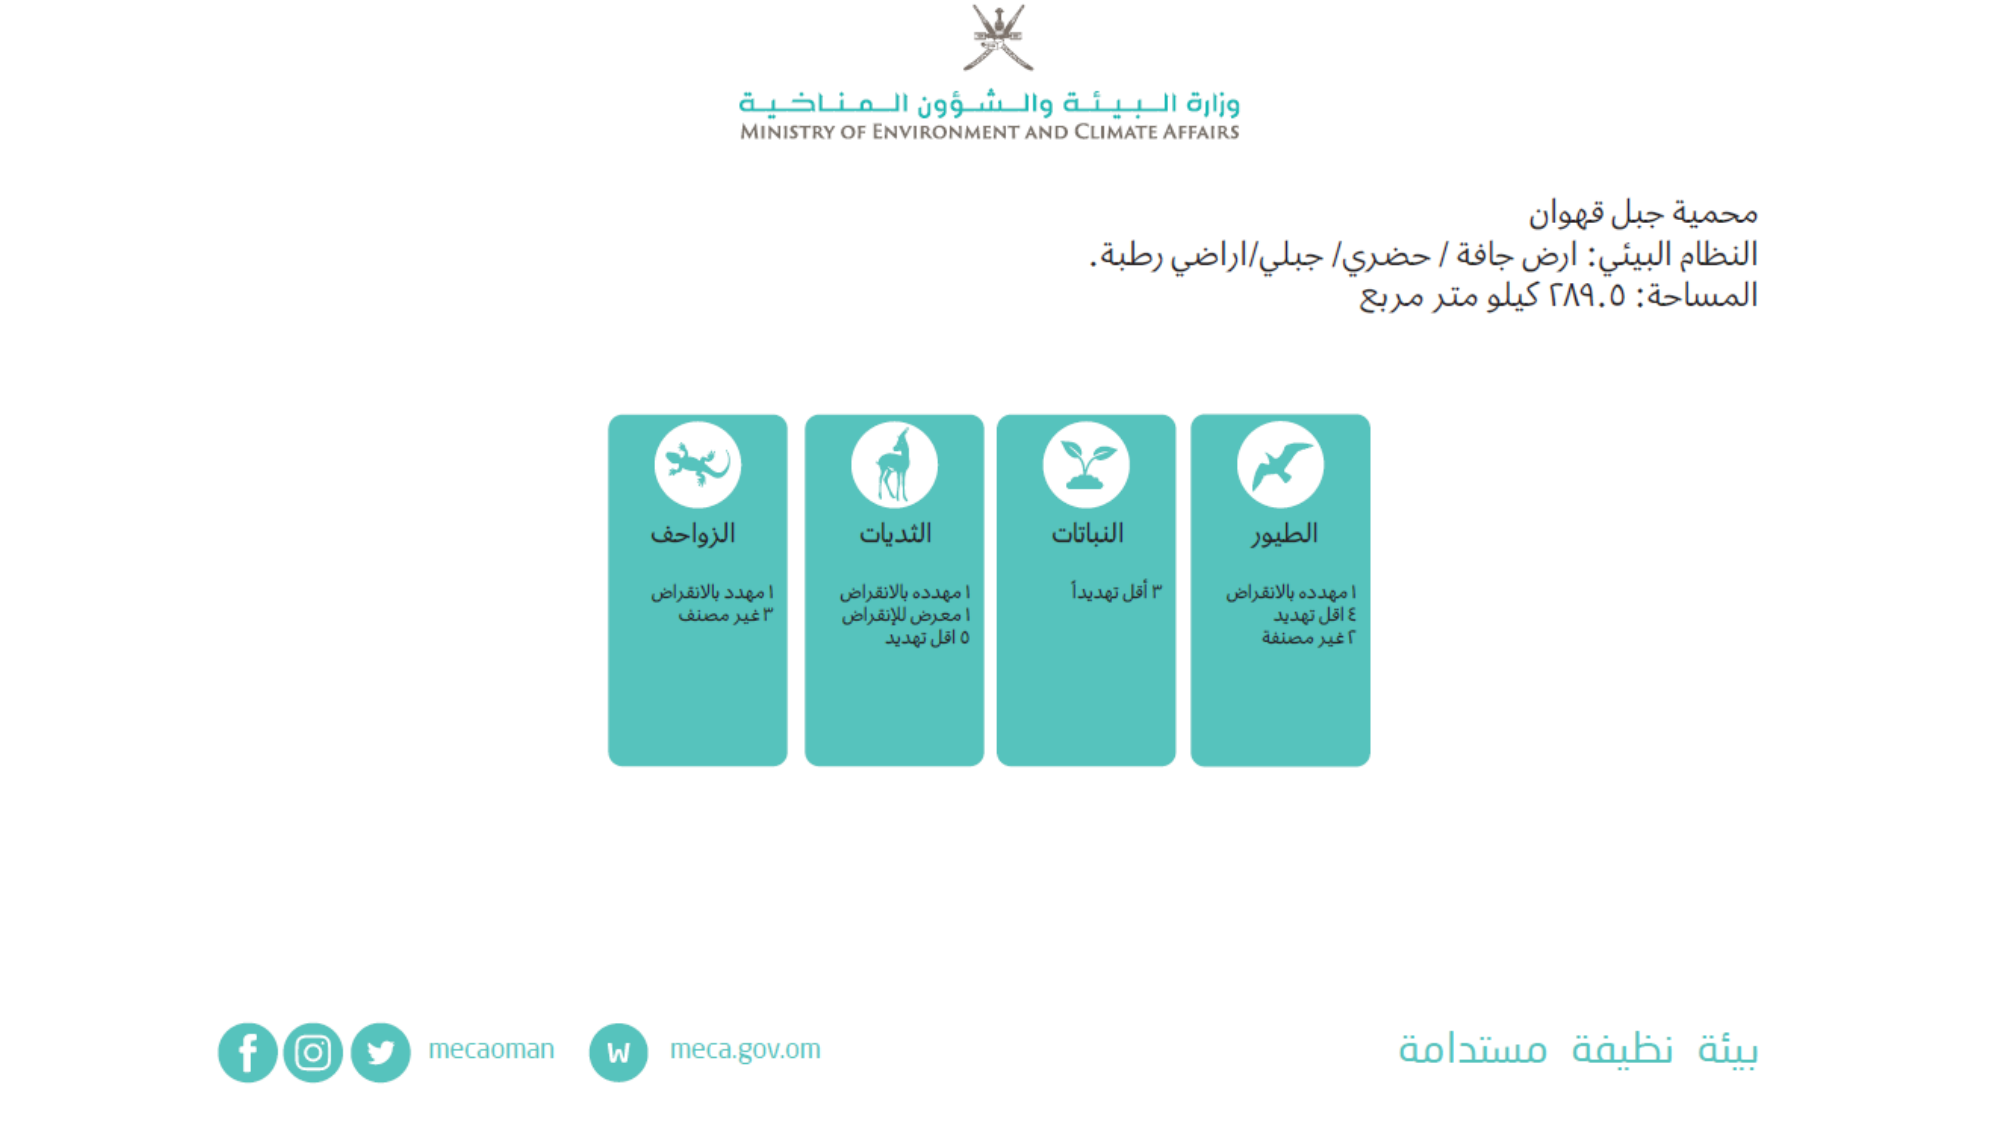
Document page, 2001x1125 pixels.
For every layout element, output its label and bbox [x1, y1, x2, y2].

picture [198, 0, 1802, 1125]
